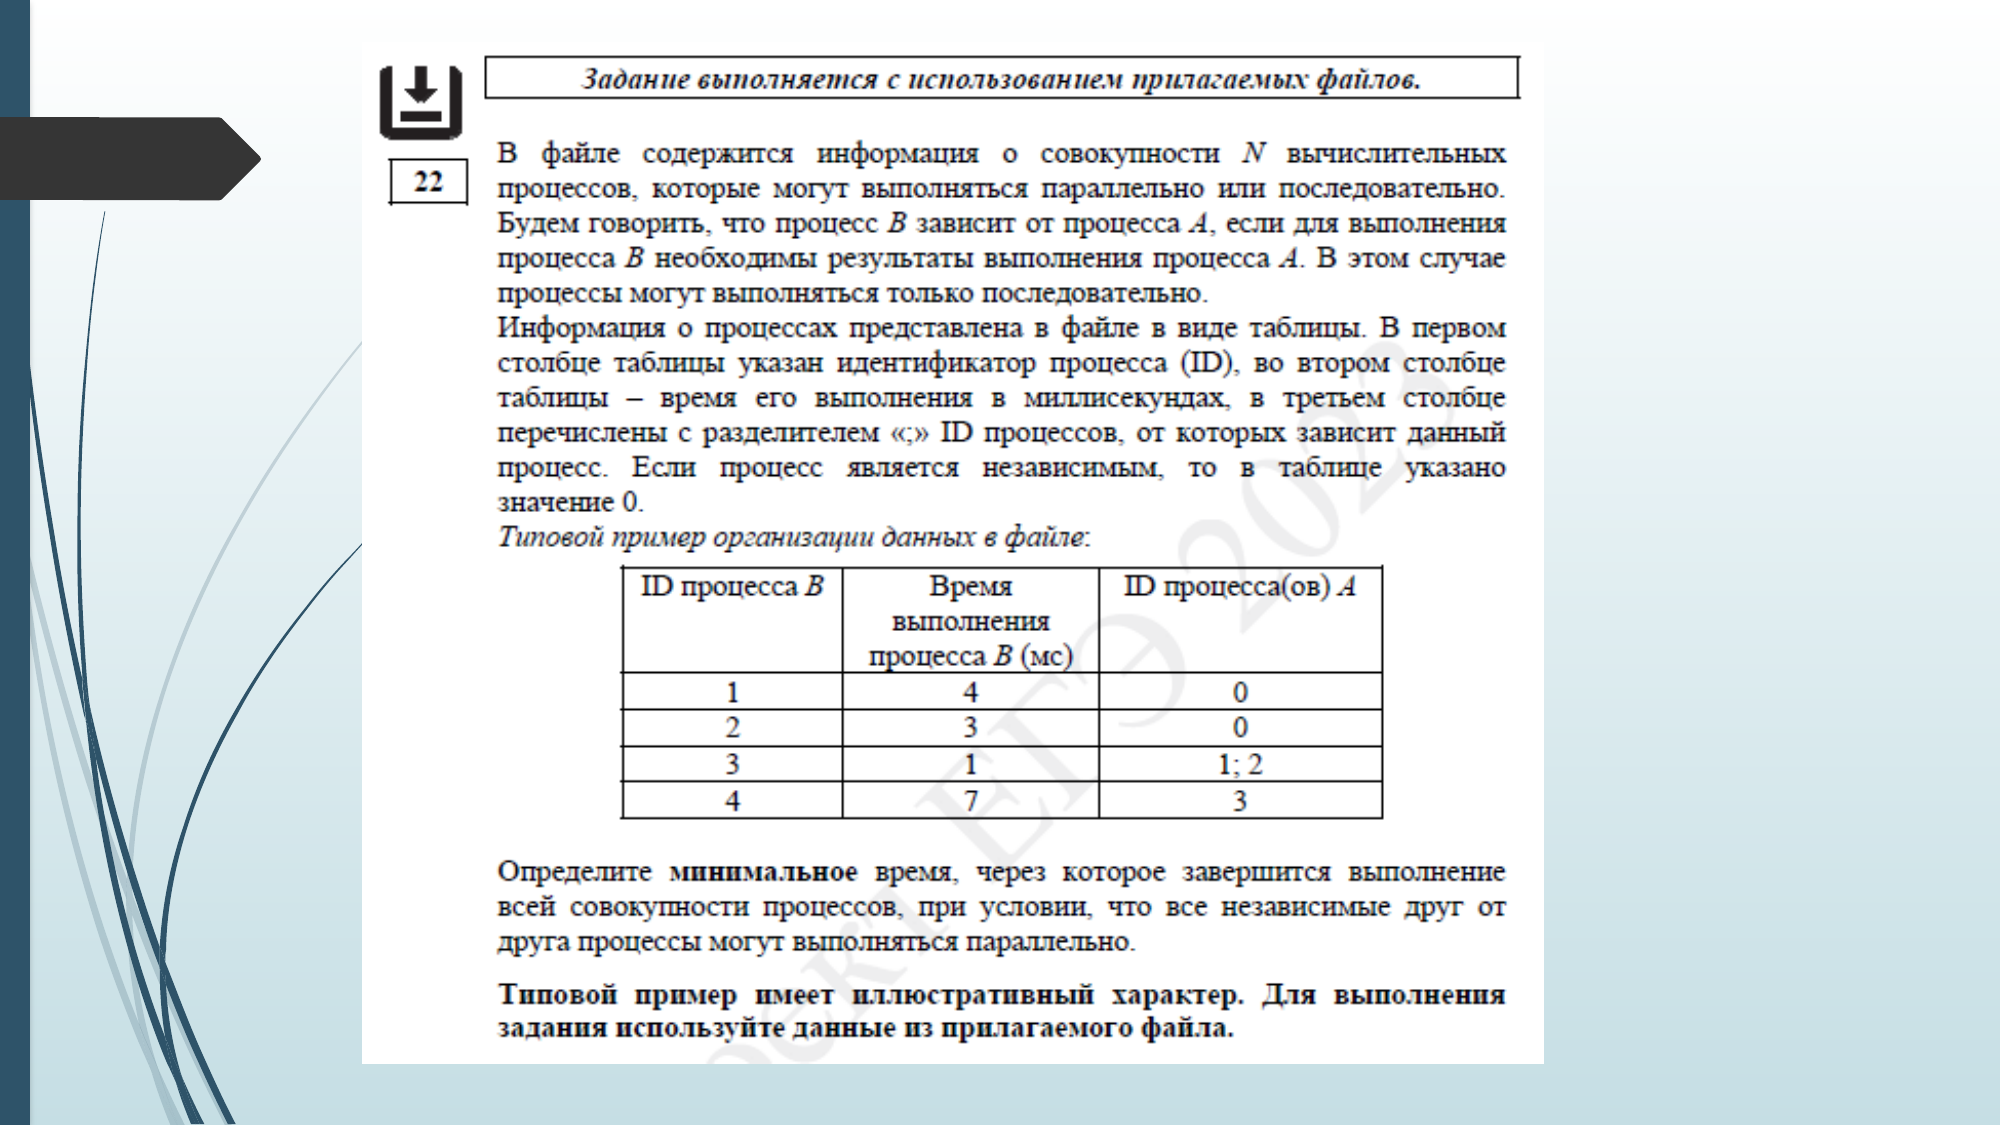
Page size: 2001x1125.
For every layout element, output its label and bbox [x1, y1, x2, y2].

picture [362, 41, 1544, 1064]
